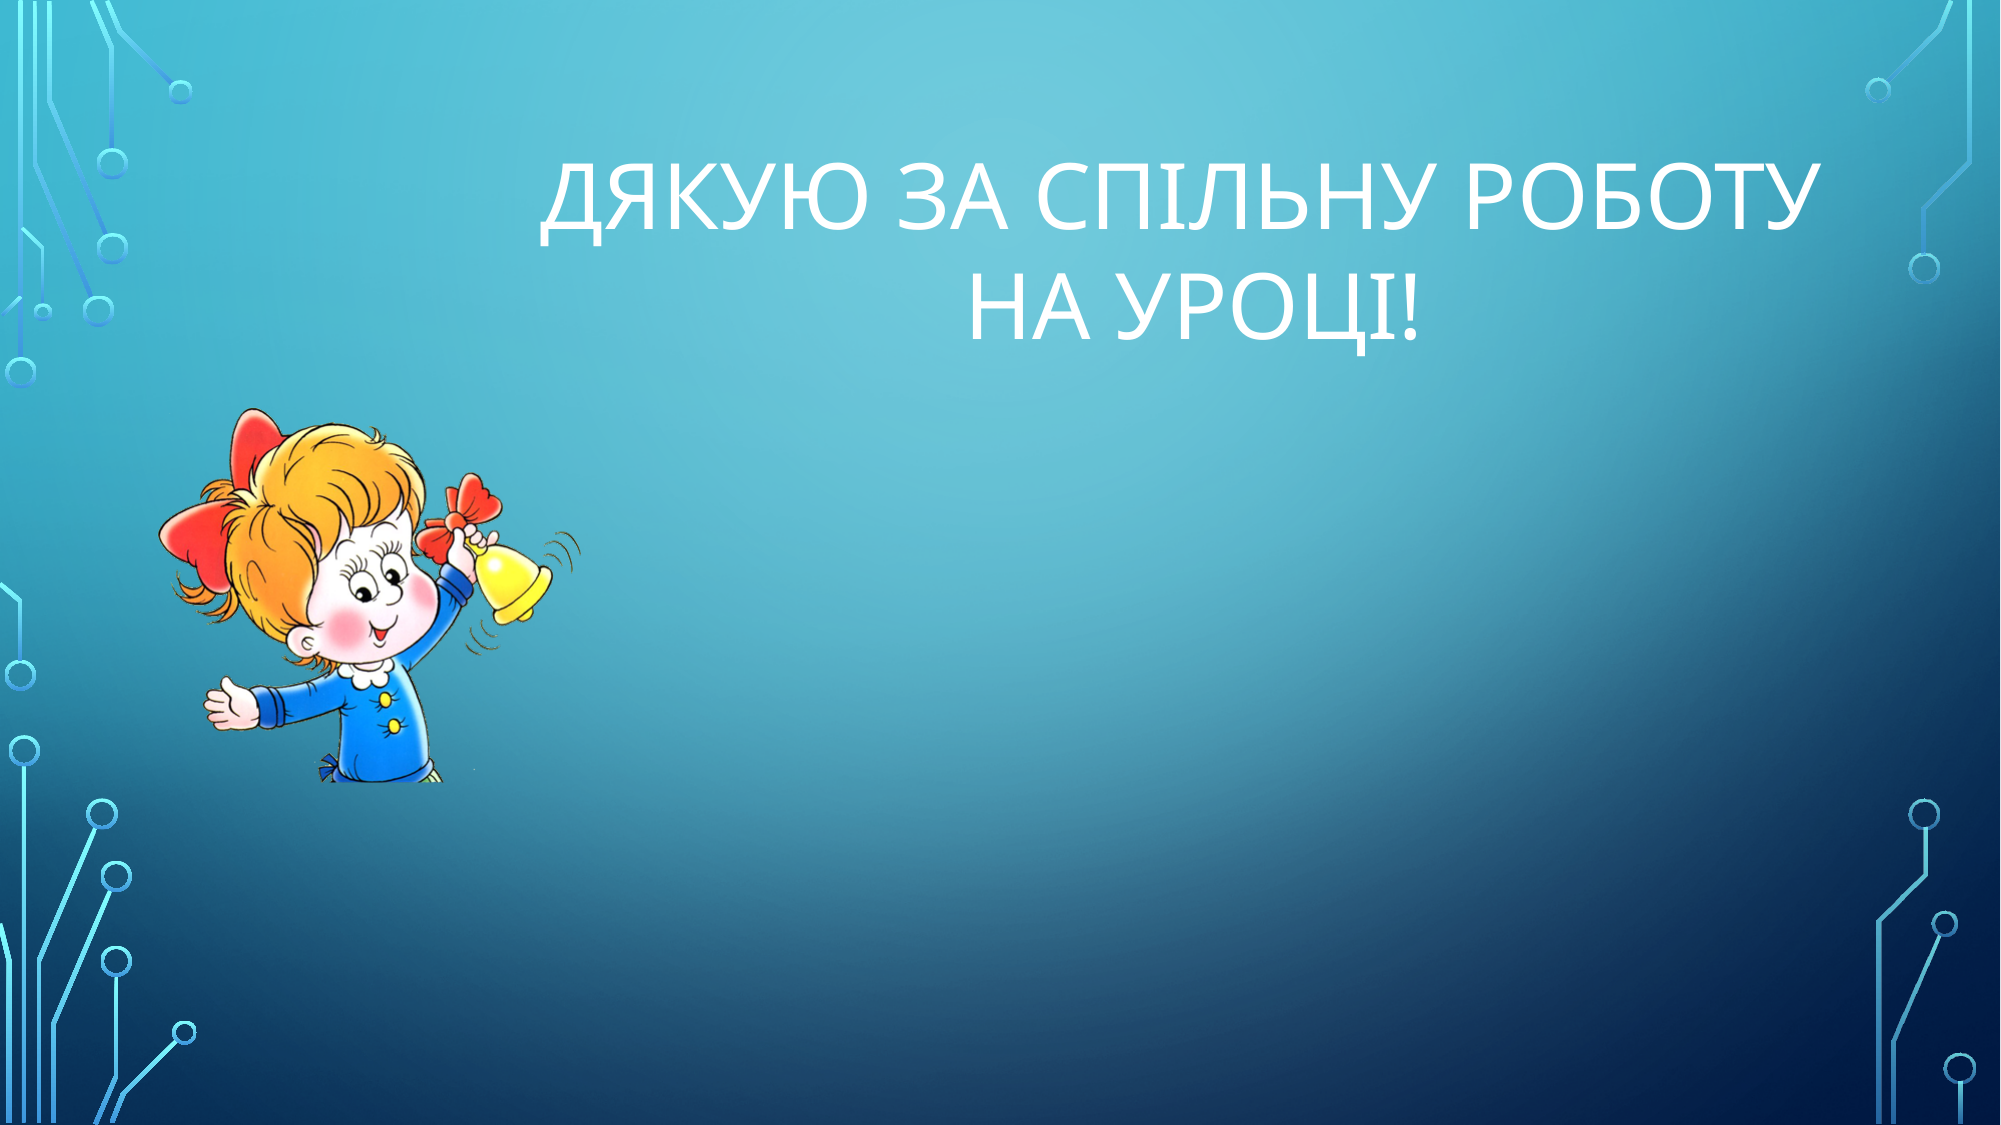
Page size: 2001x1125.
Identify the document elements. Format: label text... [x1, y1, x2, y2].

text_box ДЯКУЮ ЗА СПІЛЬНУ РОБОТУ НА УРОЦІ! [217, 130, 2000, 366]
picture [154, 400, 587, 789]
